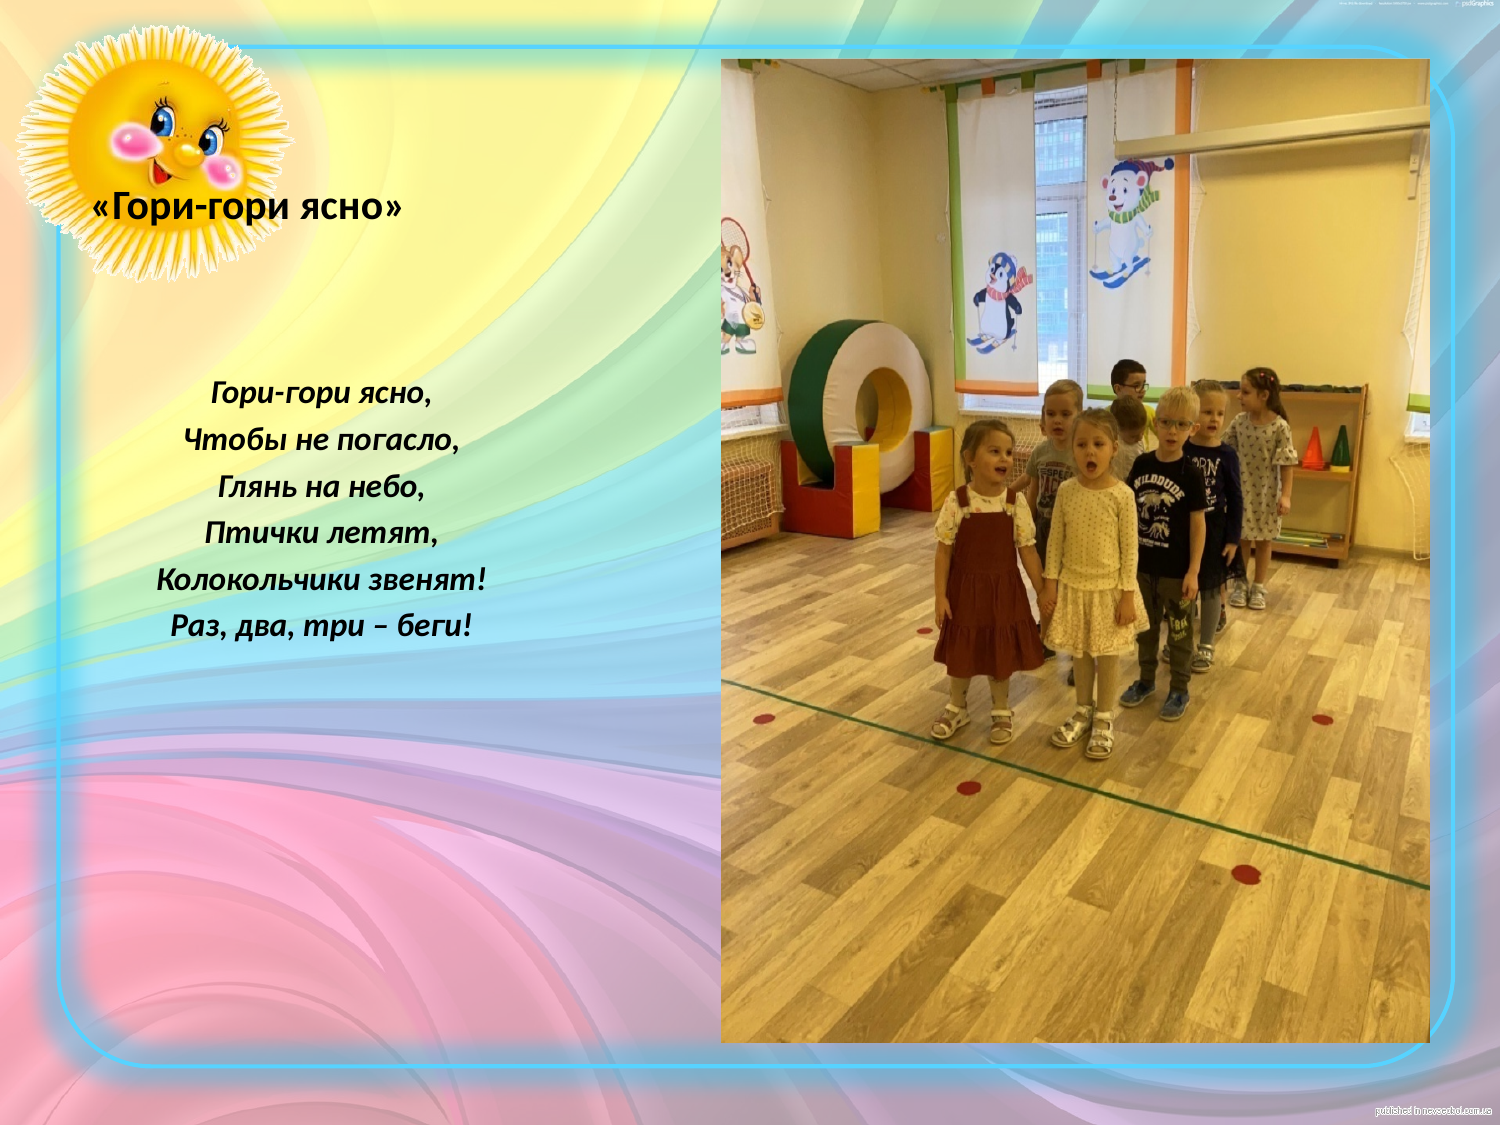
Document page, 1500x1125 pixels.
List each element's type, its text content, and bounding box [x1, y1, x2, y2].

picture [721, 59, 1430, 195]
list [582, 195, 1500, 906]
picture [11, 11, 340, 340]
picture [721, 906, 1430, 1043]
list Гори-гори ясно, Чтобы не погасло, Глянь на небо, Птички летят, Колокольчики звенят! Раз, два, три – беги! [75, 363, 569, 1005]
title «Гори-гори ясно» [75, 44, 569, 236]
